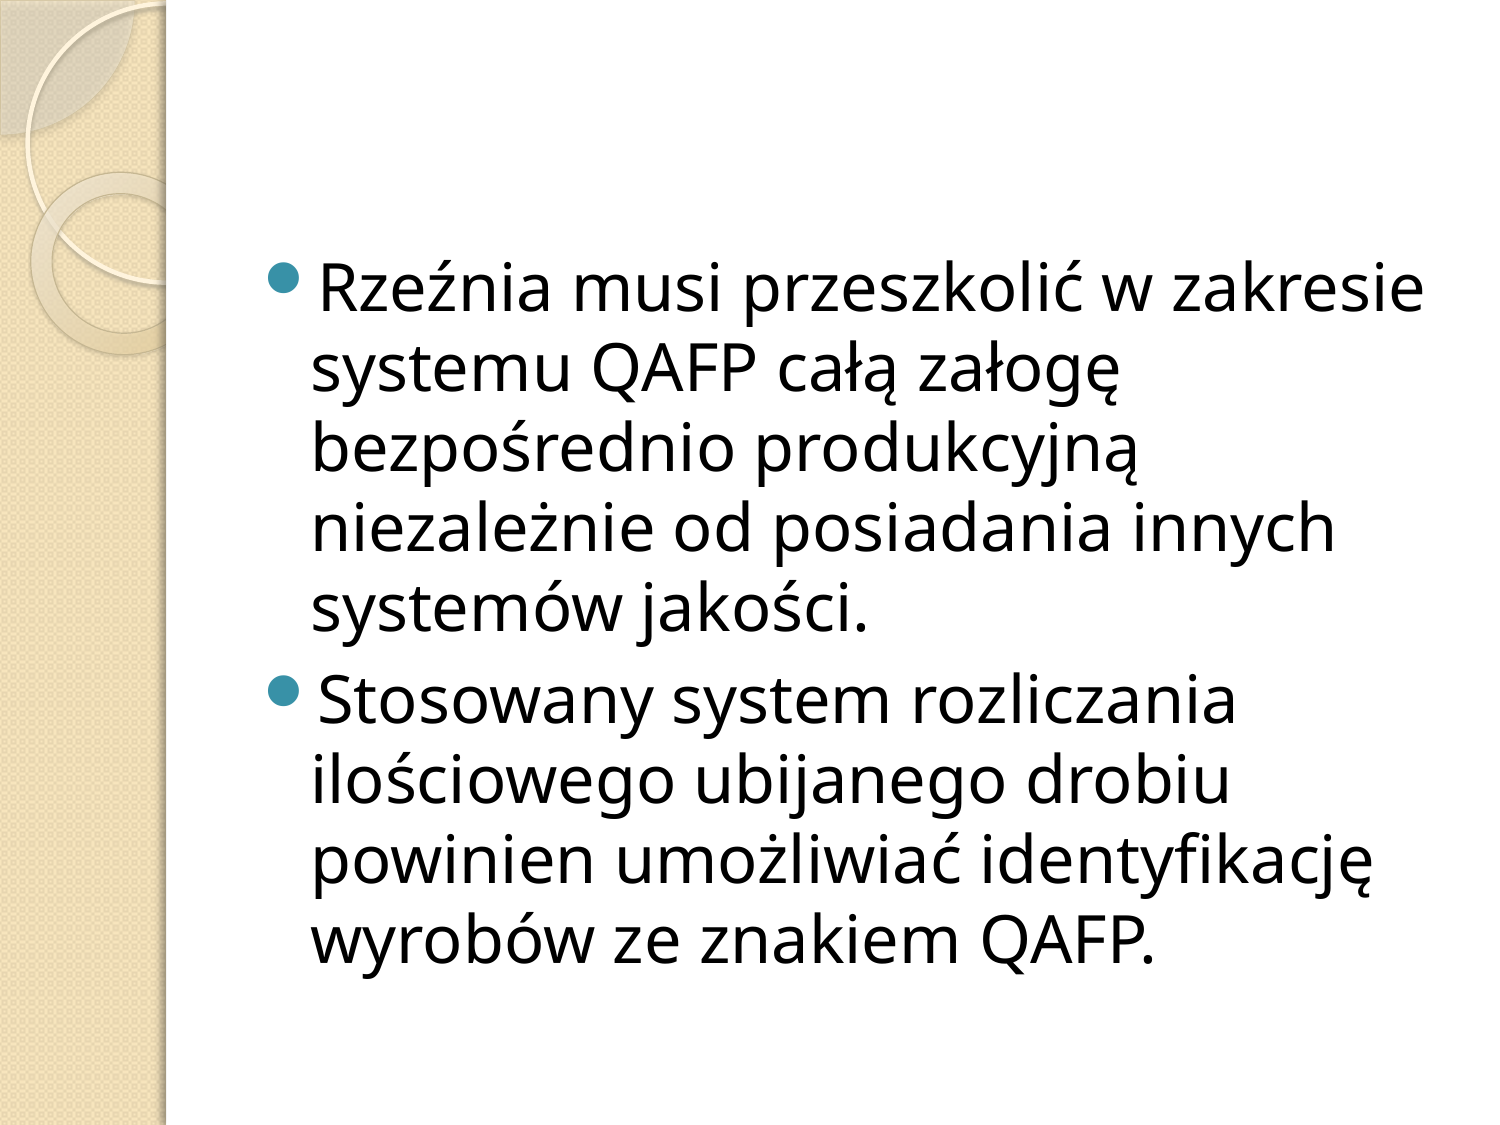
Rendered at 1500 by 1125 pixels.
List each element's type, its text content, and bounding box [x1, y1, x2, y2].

list Rzeźnia musi przeszkolić w zakresie systemu QAFP całą załogę bezpośrednio produkcyjną niezależnie od posiadania innych systemów jakości. Stosowany system rozliczania ilościowego ubijanego drobiu powinien umożliwiać identyfikację wyrobów ze znakiem QAFP. [235, 237, 1466, 1025]
